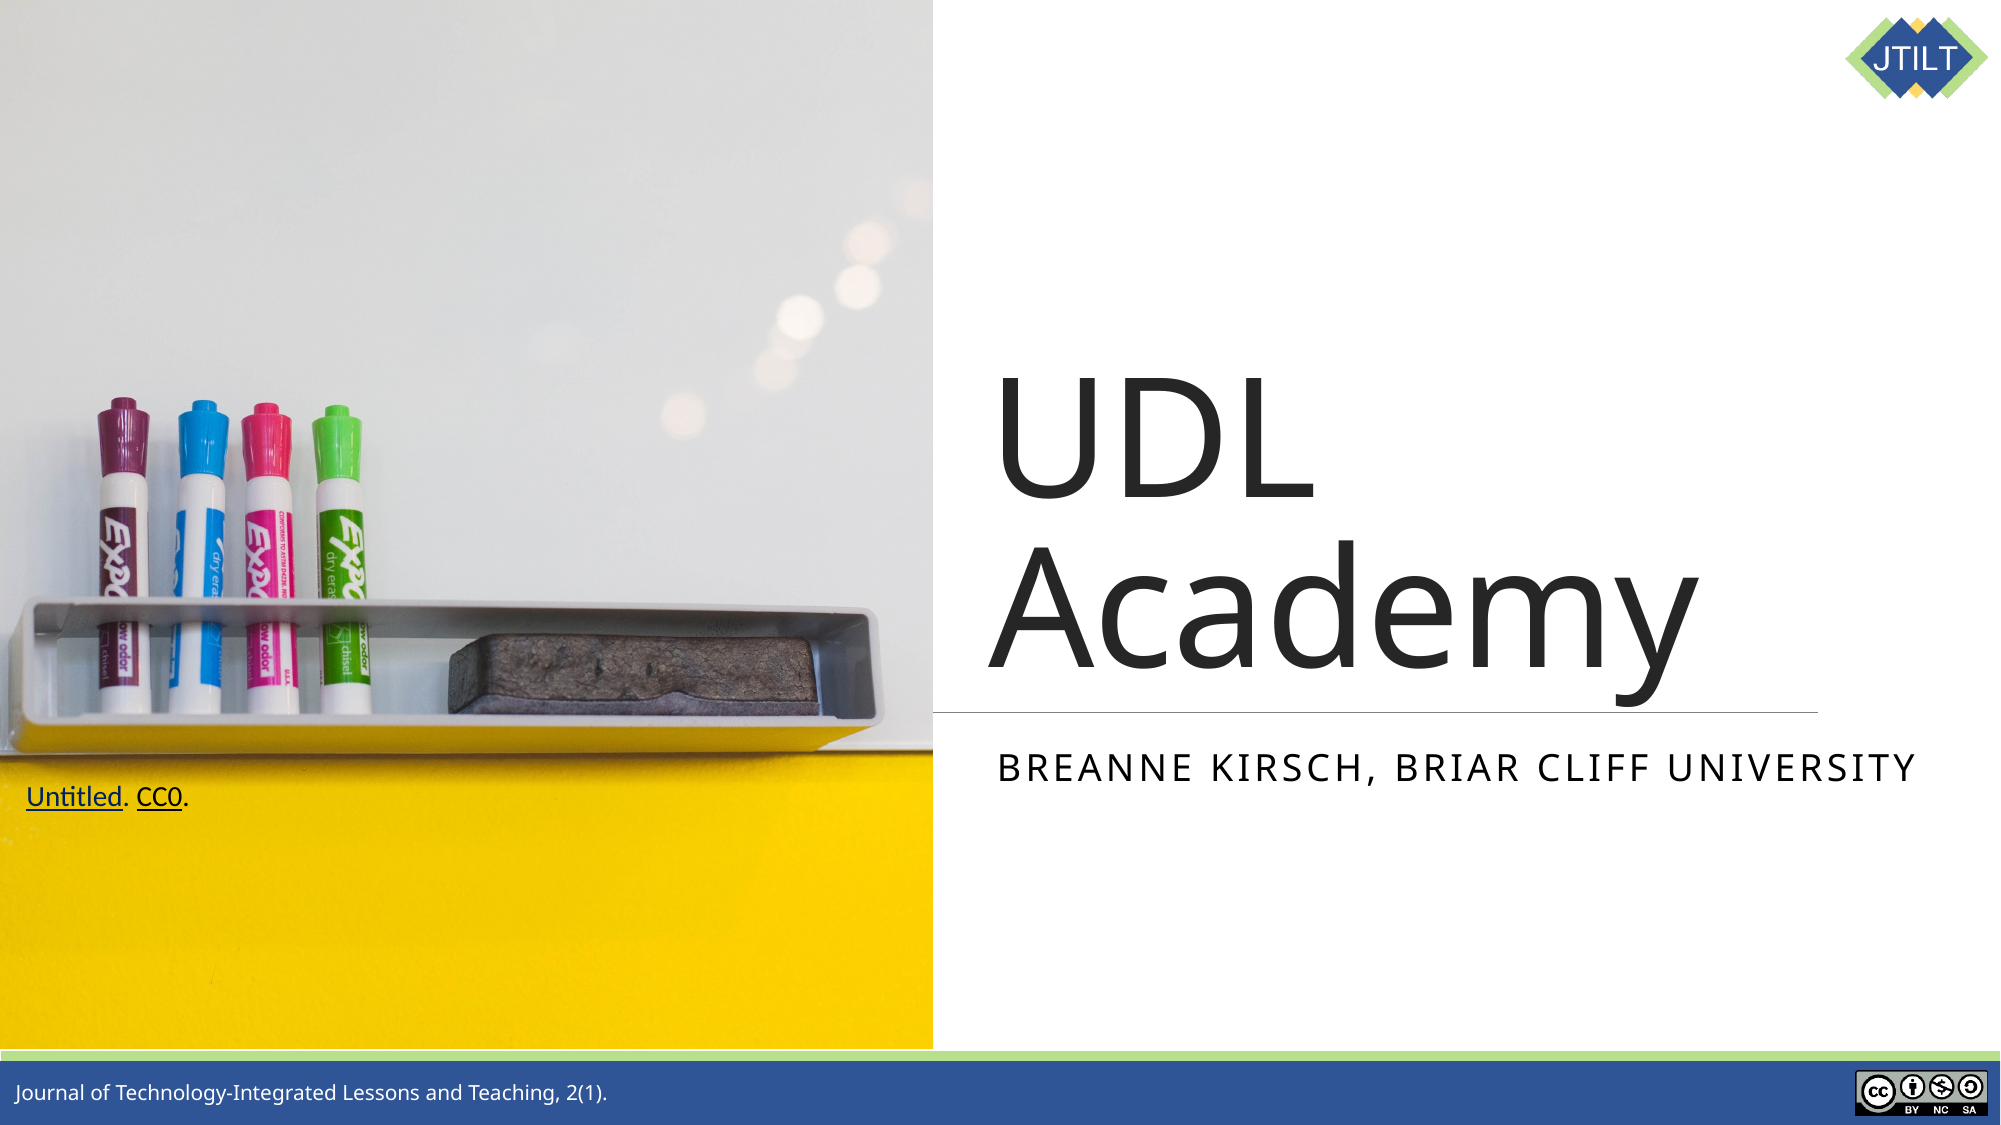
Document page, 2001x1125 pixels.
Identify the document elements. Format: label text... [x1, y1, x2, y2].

picture [1845, 17, 1988, 99]
title UDL Academy [973, 124, 1937, 710]
picture [0, 0, 933, 1050]
picture [1855, 1070, 1988, 1116]
subtitle Breanne Kirsch, Briar Cliff University [981, 730, 1973, 919]
